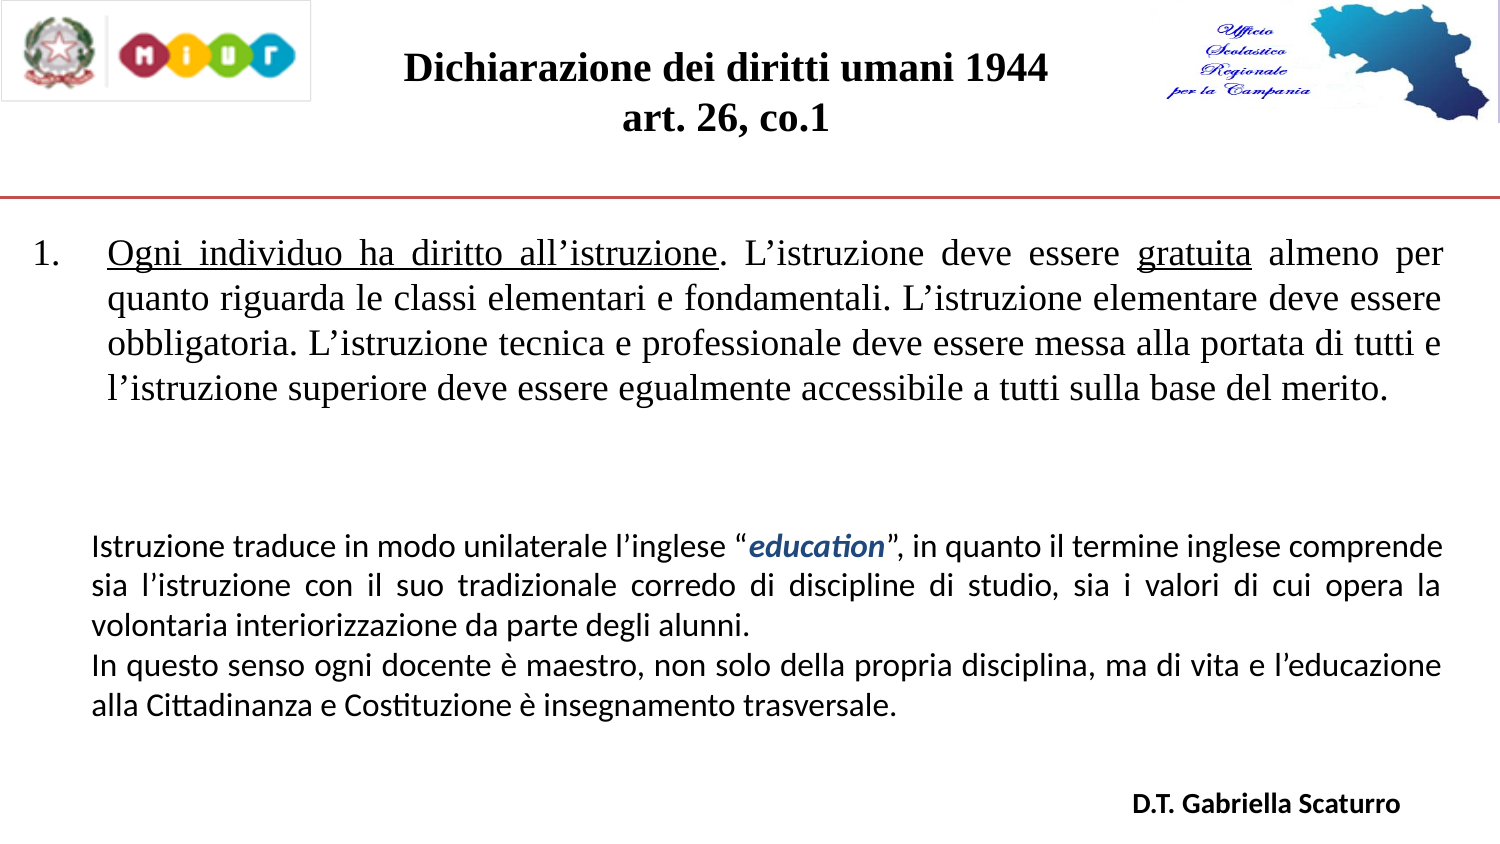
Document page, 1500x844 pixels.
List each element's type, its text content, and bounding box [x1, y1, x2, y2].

subtitle D.T. Gabriella Scaturro [1063, 776, 1471, 844]
picture [1151, 0, 1500, 124]
text_box Dichiarazione dei diritti umani 1944 art. 26, co.1 [301, 32, 1152, 147]
text_box Ogni individuo ha diritto all’istruzione. L’istruzione deve essere gratuita almeno per quanto riguarda le classi elementari e fondamentali. L’istruzione elementare deve essere obbligatoria. L’istruzione tecnica e professionale deve essere messa alla portata di tutti e l’istruzione superiore deve essere egualmente accessibile a tutti sulla base del merito. [17, 220, 1459, 416]
picture [0, 0, 313, 104]
text_box Istruzione traduce in modo unilaterale l’inglese “education”, in quanto il termine inglese comprende sia l’istruzione con il suo tradizionale corredo di discipline di studio, sia i valori di cui opera la volontaria interiorizzazione da parte degli alunni. In questo senso ogni docente è maestro, non solo della propria disciplina, ma di vita e l’educazione alla Cittadinanza e Costituzione è insegnamento trasversale. [76, 516, 1459, 731]
